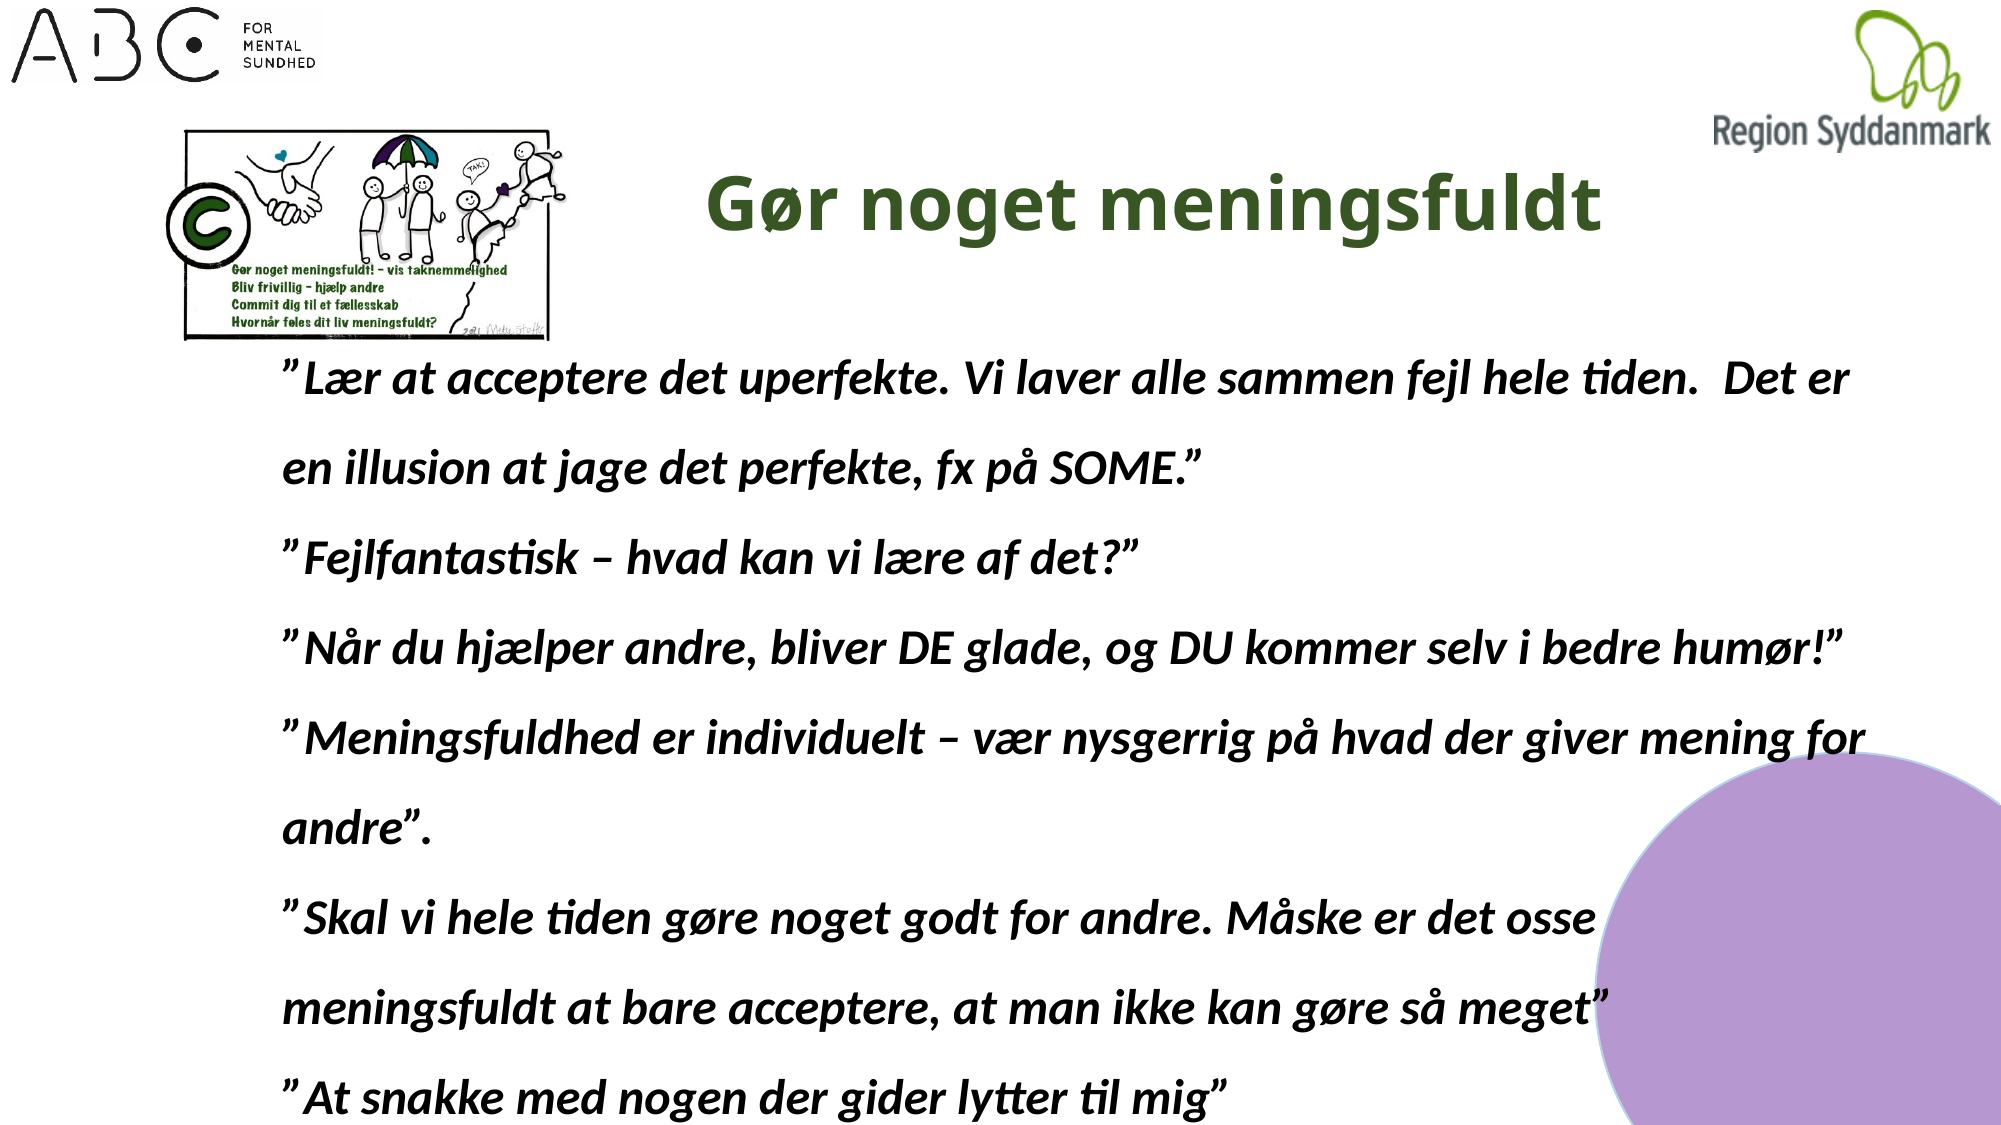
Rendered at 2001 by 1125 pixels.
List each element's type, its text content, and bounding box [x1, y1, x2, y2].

title [137, 59, 1863, 278]
picture [11, 7, 324, 83]
picture [1714, 10, 1991, 153]
list ”Lær at acceptere det uperfekte. Vi laver alle sammen fejl hele tiden. Det er en illusion at jage det perfekte, fx på SOME.” ”Fejlfantastisk – hvad kan vi lære af det?” ”Når du hjælper andre, bliver DE glade, og DU kommer selv i bedre humør!” ”Meningsfuldhed er individuelt – vær nysgerrig på hvad der giver mening for andre”. ”Skal vi hele tiden gøre noget godt for andre. Måske er det osse meningsfuldt at bare acceptere, at man ikke kan gøre så meget” ”At snakke med nogen der gider lytter til mig” [267, 262, 1897, 853]
picture [160, 94, 575, 387]
